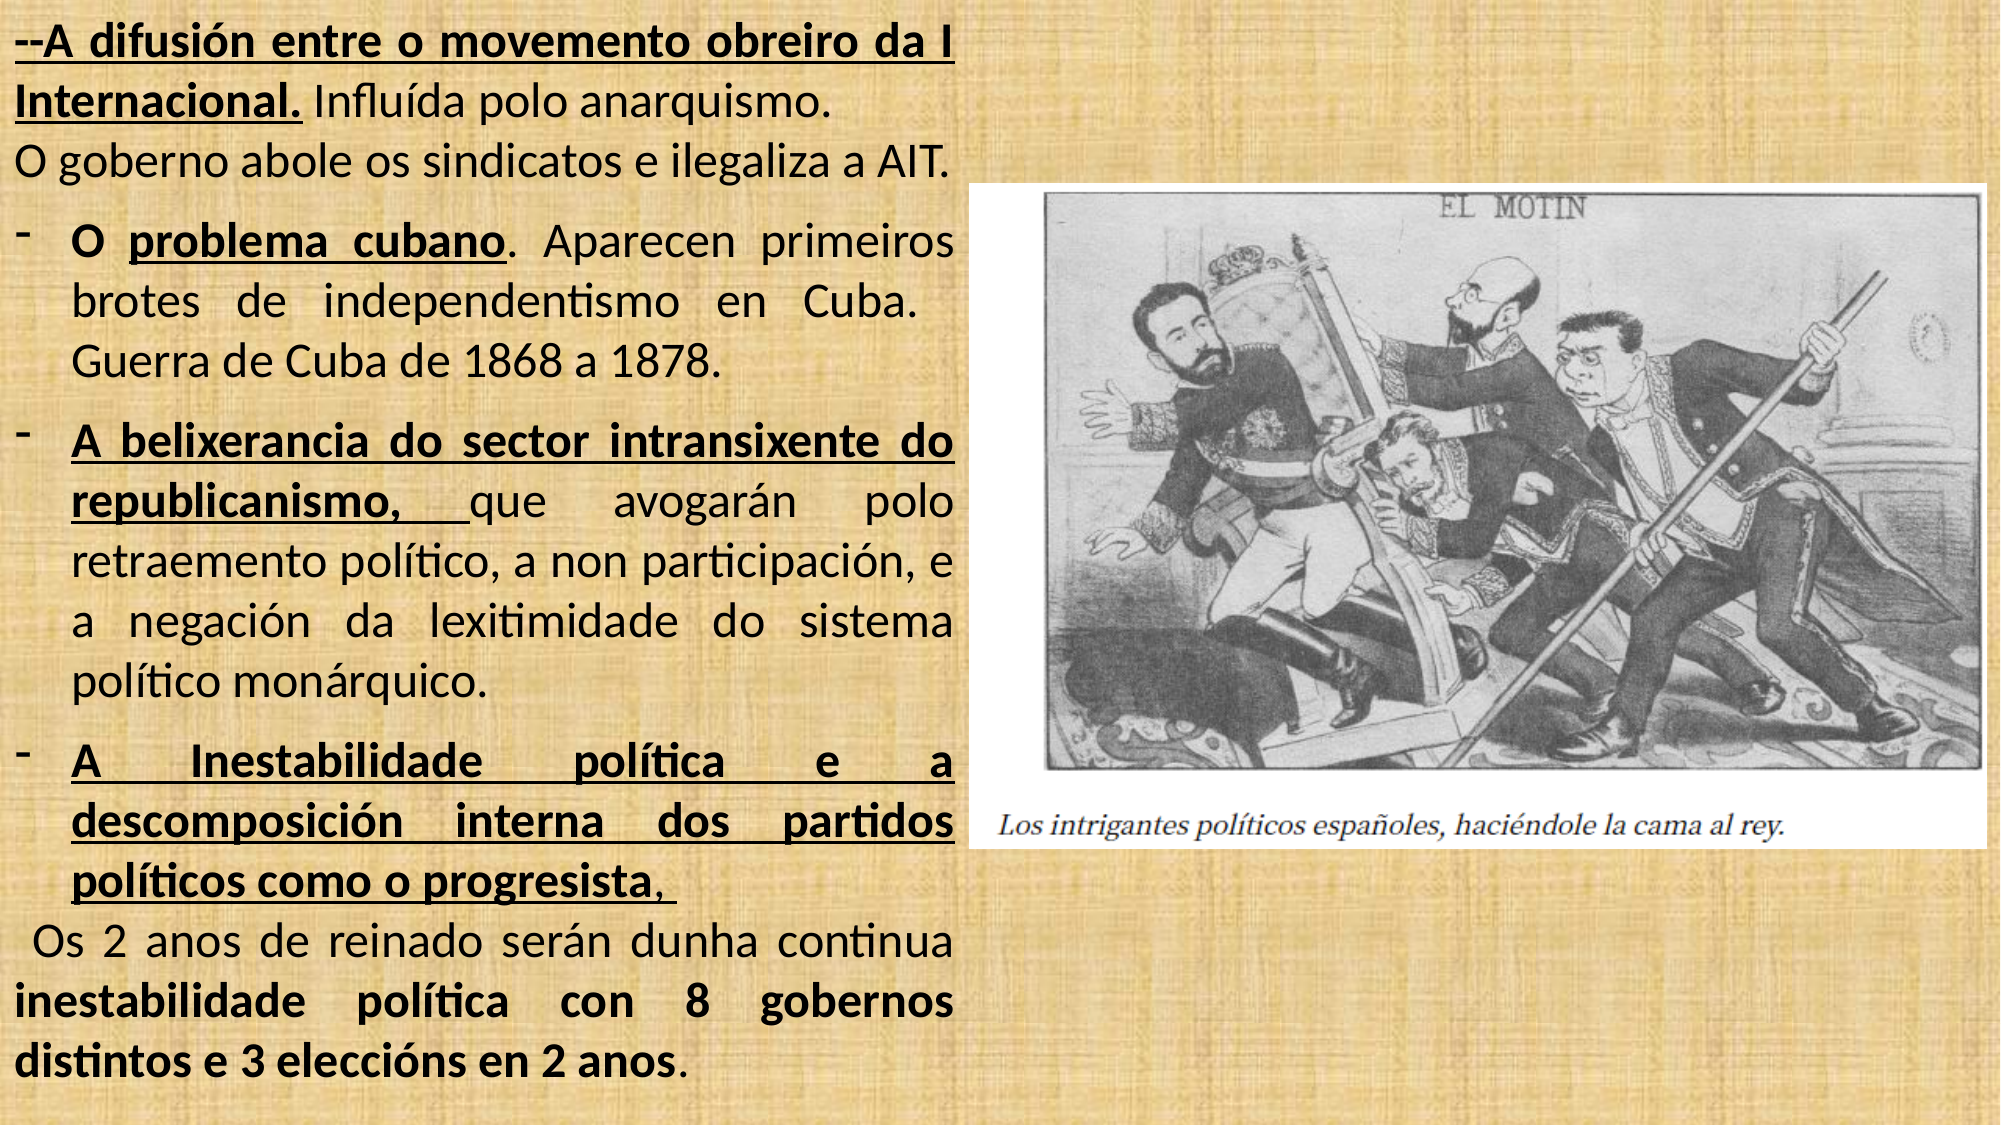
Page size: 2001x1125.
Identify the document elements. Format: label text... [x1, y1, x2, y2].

picture [0, 0, 2001, 1125]
text_box --A difusión entre o movemento obreiro da I Internacional. Influída polo anarquismo. O goberno abole os sindicatos e ilegaliza a AIT. O problema cubano. Aparecen primeiros brotes de independentismo en Cuba. Guerra de Cuba de 1868 a 1878. A belixerancia do sector intransixente do republicanismo, que avogarán polo retraemento político, a non participación, e a negación da lexitimidade do sistema político monárquico. A Inestabilidade política e a descomposición interna dos partidos políticos como o progresista, Os 2 anos de reinado serán dunha continua inestabilidade política con 8 gobernos distintos e 3 eleccións en 2 anos. [0, 0, 970, 1095]
